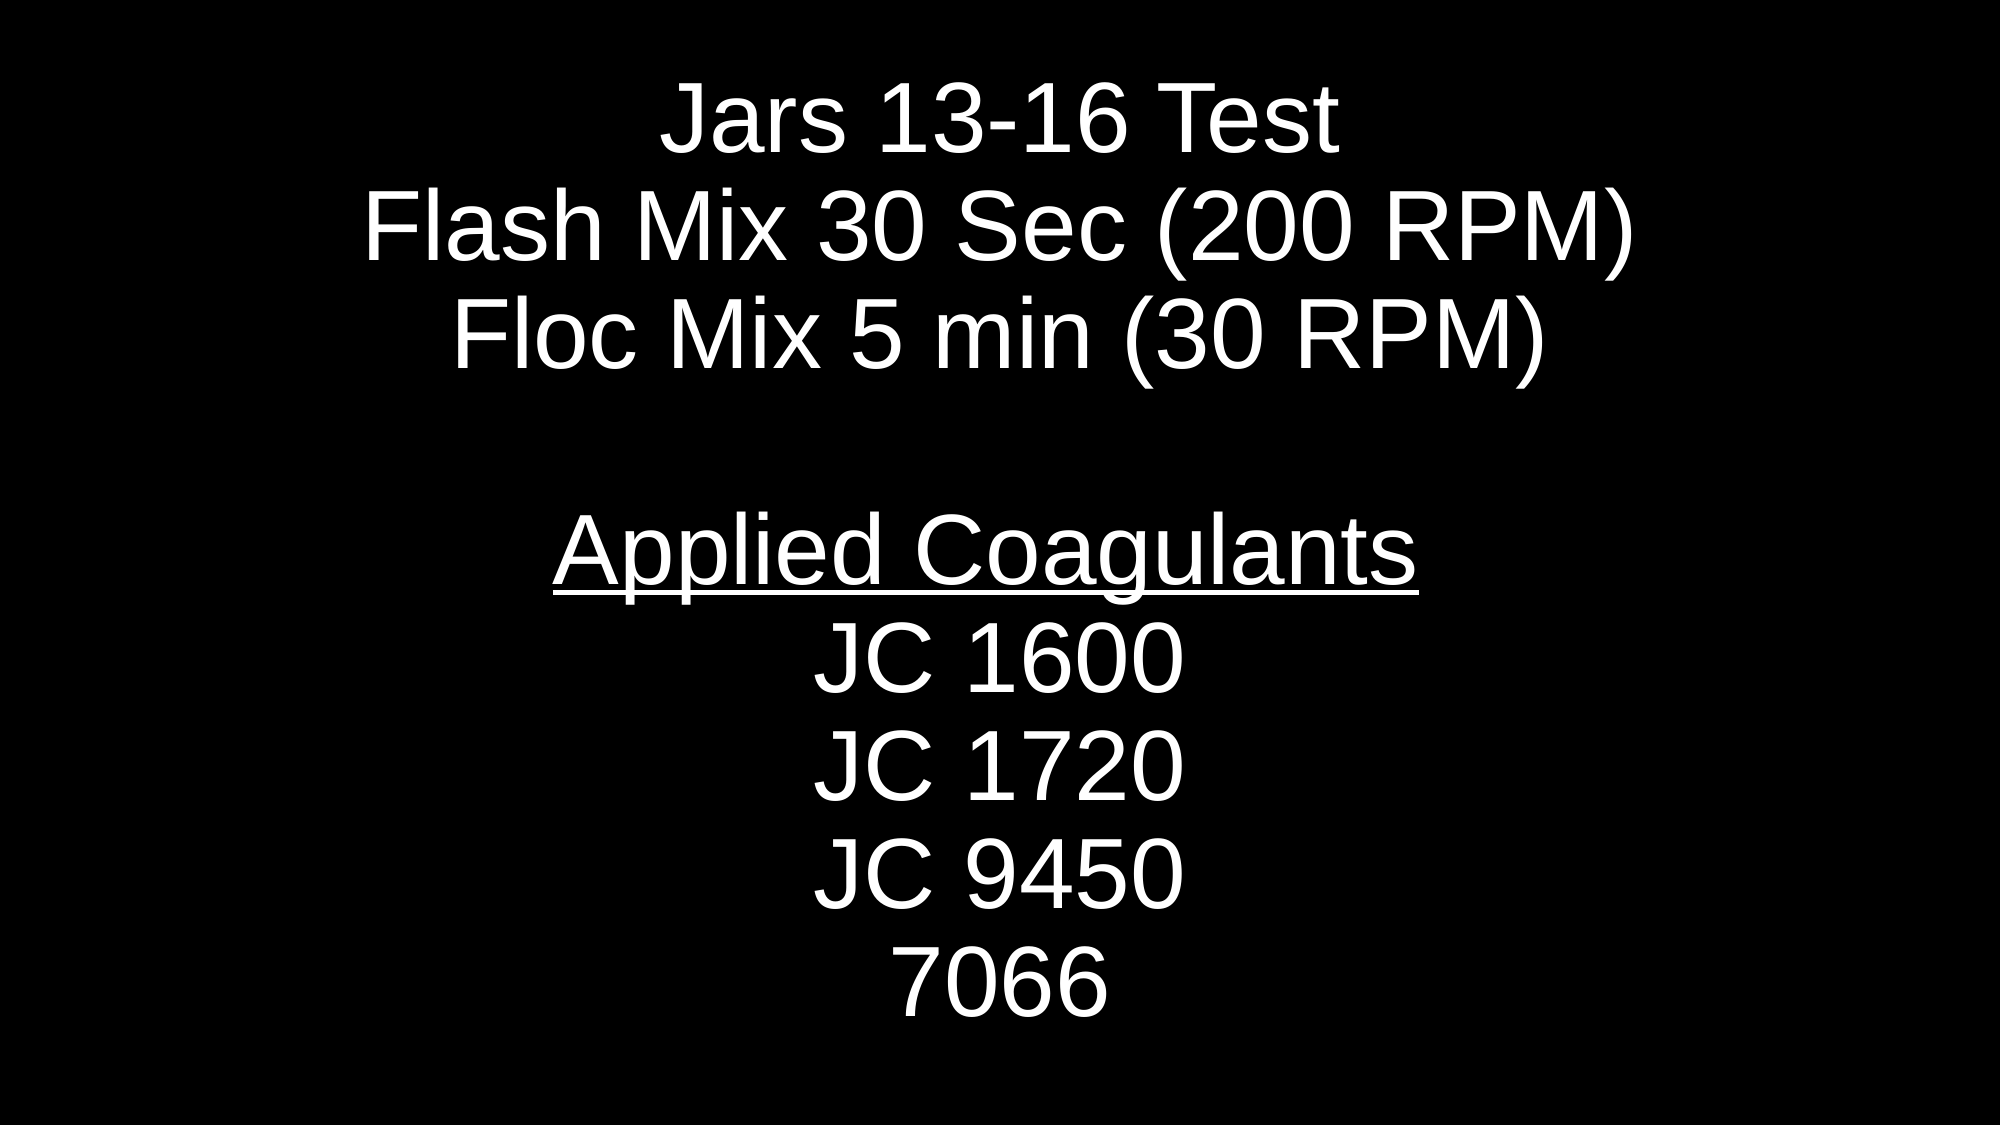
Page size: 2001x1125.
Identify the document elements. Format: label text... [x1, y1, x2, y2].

title Jars 13-16 Test Flash Mix 30 Sec (200 RPM) Floc Mix 5 min (30 RPM) Applied Coagulants JC 1600 JC 1720 JC 9450 7066 [249, 43, 1750, 1046]
